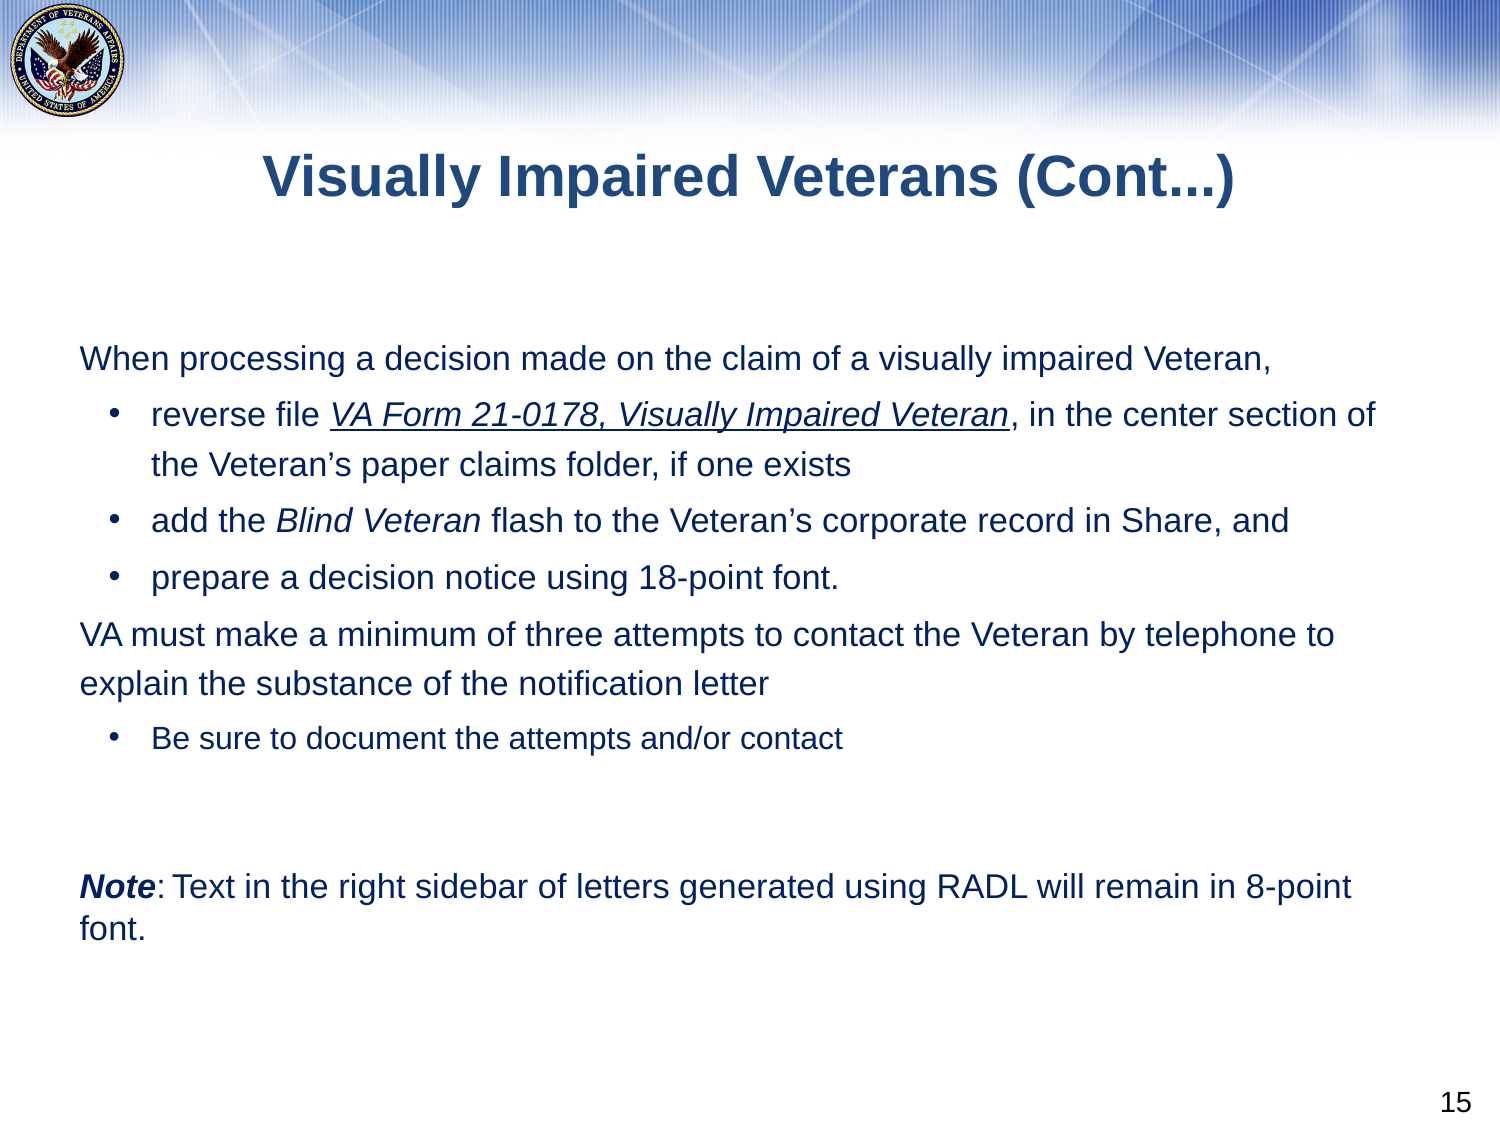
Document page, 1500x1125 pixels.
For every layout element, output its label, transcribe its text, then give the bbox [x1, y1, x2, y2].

list When processing a decision made on the claim of a visually impaired Veteran, reverse file VA Form 21-0178, Visually Impaired Veteran, in the center section of the Veteran’s paper claims folder, if one exists add the Blind Veteran flash to the Veteran’s corporate record in Share, and prepare a decision notice using 18-point font. VA must make a minimum of three attempts to contact the Veteran by telephone to explain the substance of the notification letter Be sure to document the attempts and/or contact Note: Text in the right sidebar of letters generated using RADL will remain in 8-point font. [64, 320, 1421, 961]
slide_number 15 [1136, 1083, 1487, 1125]
picture [0, 309, 1500, 1062]
picture [0, 0, 1500, 130]
title Visually Impaired Veterans (Cont...) [0, 130, 1500, 309]
